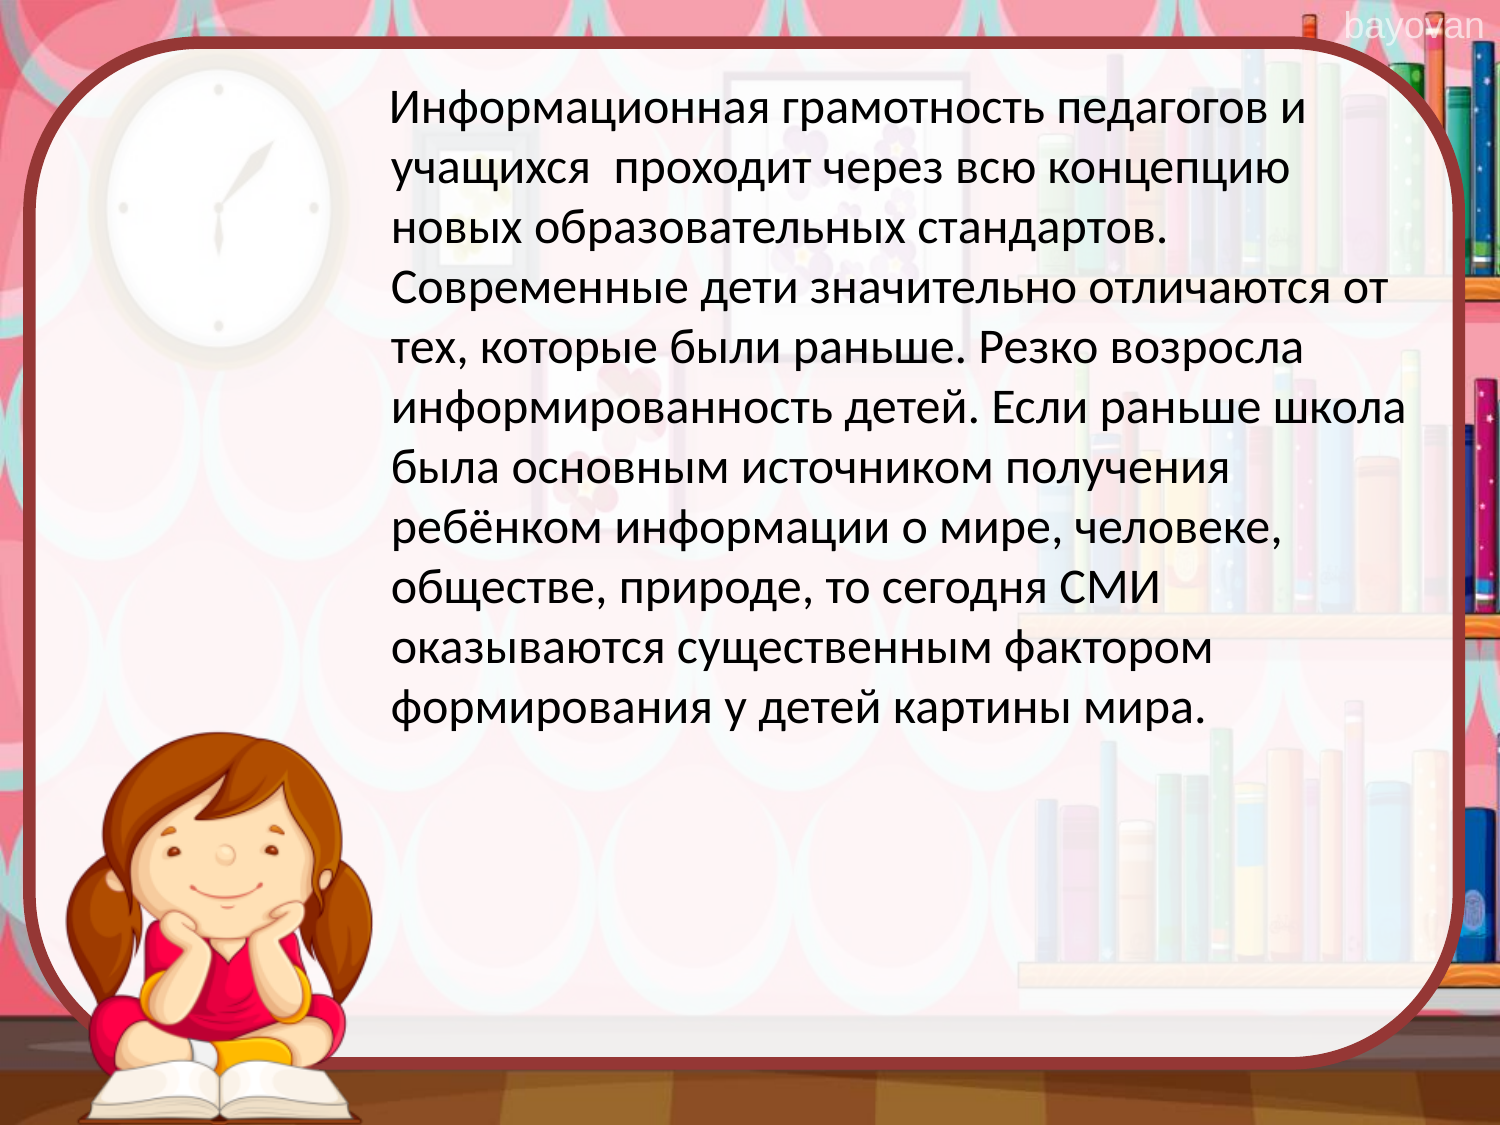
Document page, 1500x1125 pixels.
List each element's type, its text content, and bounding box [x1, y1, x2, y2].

picture [0, 0, 1500, 1125]
list Информационная грамотность педагогов и учащихся проходит через всю концепцию новых образовательных стандартов. Современные дети значительно отличаются от тех, которые были раньше. Резко возросла информированность детей. Если раньше школа была основным источником получения ребёнком информации о мире, человеке, обществе, природе, то сегодня СМИ оказываются существенным фактором формирования у детей картины мира. [253, 66, 1426, 835]
